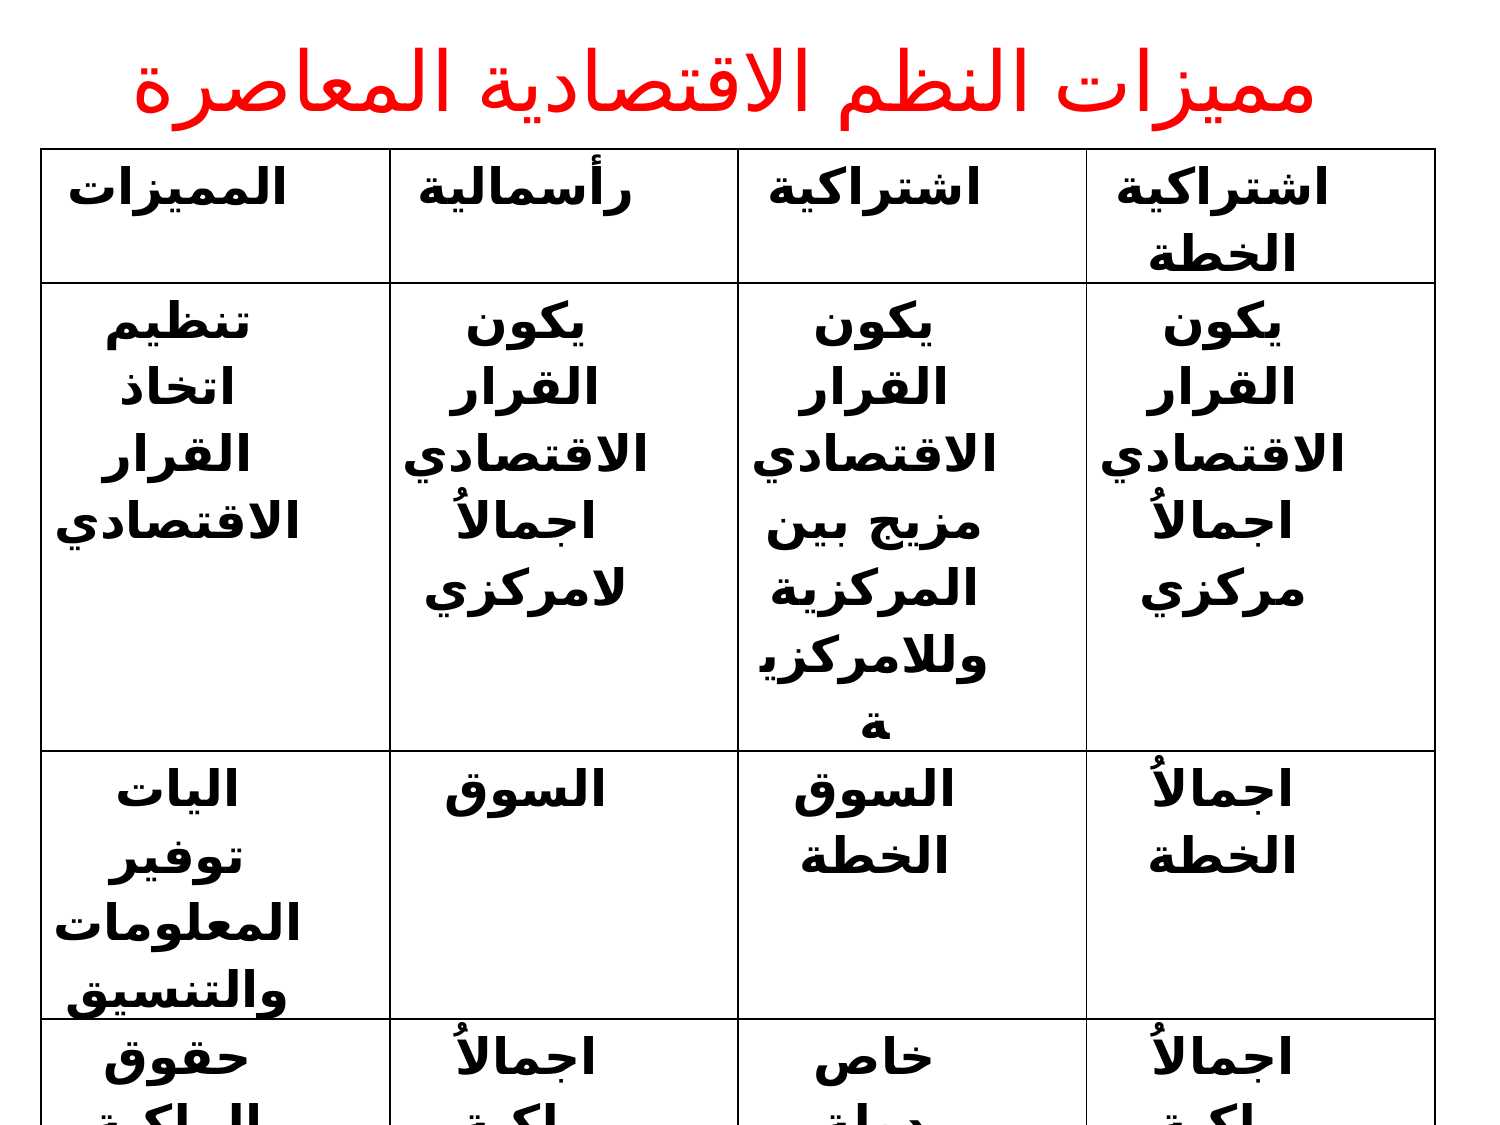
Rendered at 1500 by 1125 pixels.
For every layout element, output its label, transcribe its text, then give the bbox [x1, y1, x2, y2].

table_cell يكون القرار الاقتصادي مزيج بين المركزية وللامركزية [739, 284, 1086, 750]
table_cell اليات توفير المعلومات والتنسيق [42, 752, 389, 1018]
table_cell تنظيم اتخاذ القرار الاقتصادي [42, 284, 389, 750]
table_cell يكون القرار الاقتصادي اجمالاُ مركزي [1087, 284, 1434, 750]
table_cell اجمالاُ ملكية خاصة [391, 1020, 737, 1125]
table_cell حقوق الملكية [42, 1020, 389, 1125]
table_header المميزات [42, 150, 389, 282]
table_cell خاص دولة [739, 1020, 1086, 1125]
title مميزات النظم الاقتصادية المعاصرة [76, 1, 1355, 148]
table_cell يكون القرار الاقتصادي اجمالاُ لامركزي [391, 284, 737, 750]
table_cell اجمالاُ الخطة [1087, 752, 1434, 1018]
table_header اشتراكية [739, 150, 1086, 282]
table_cell السوق الخطة [739, 752, 1086, 1018]
table_cell السوق [391, 752, 737, 1018]
table_header اشتراكية الخطة [1087, 150, 1434, 282]
table_header رأسمالية [391, 150, 737, 282]
table_cell اجمالاُ ملكية دولة [1087, 1020, 1434, 1125]
